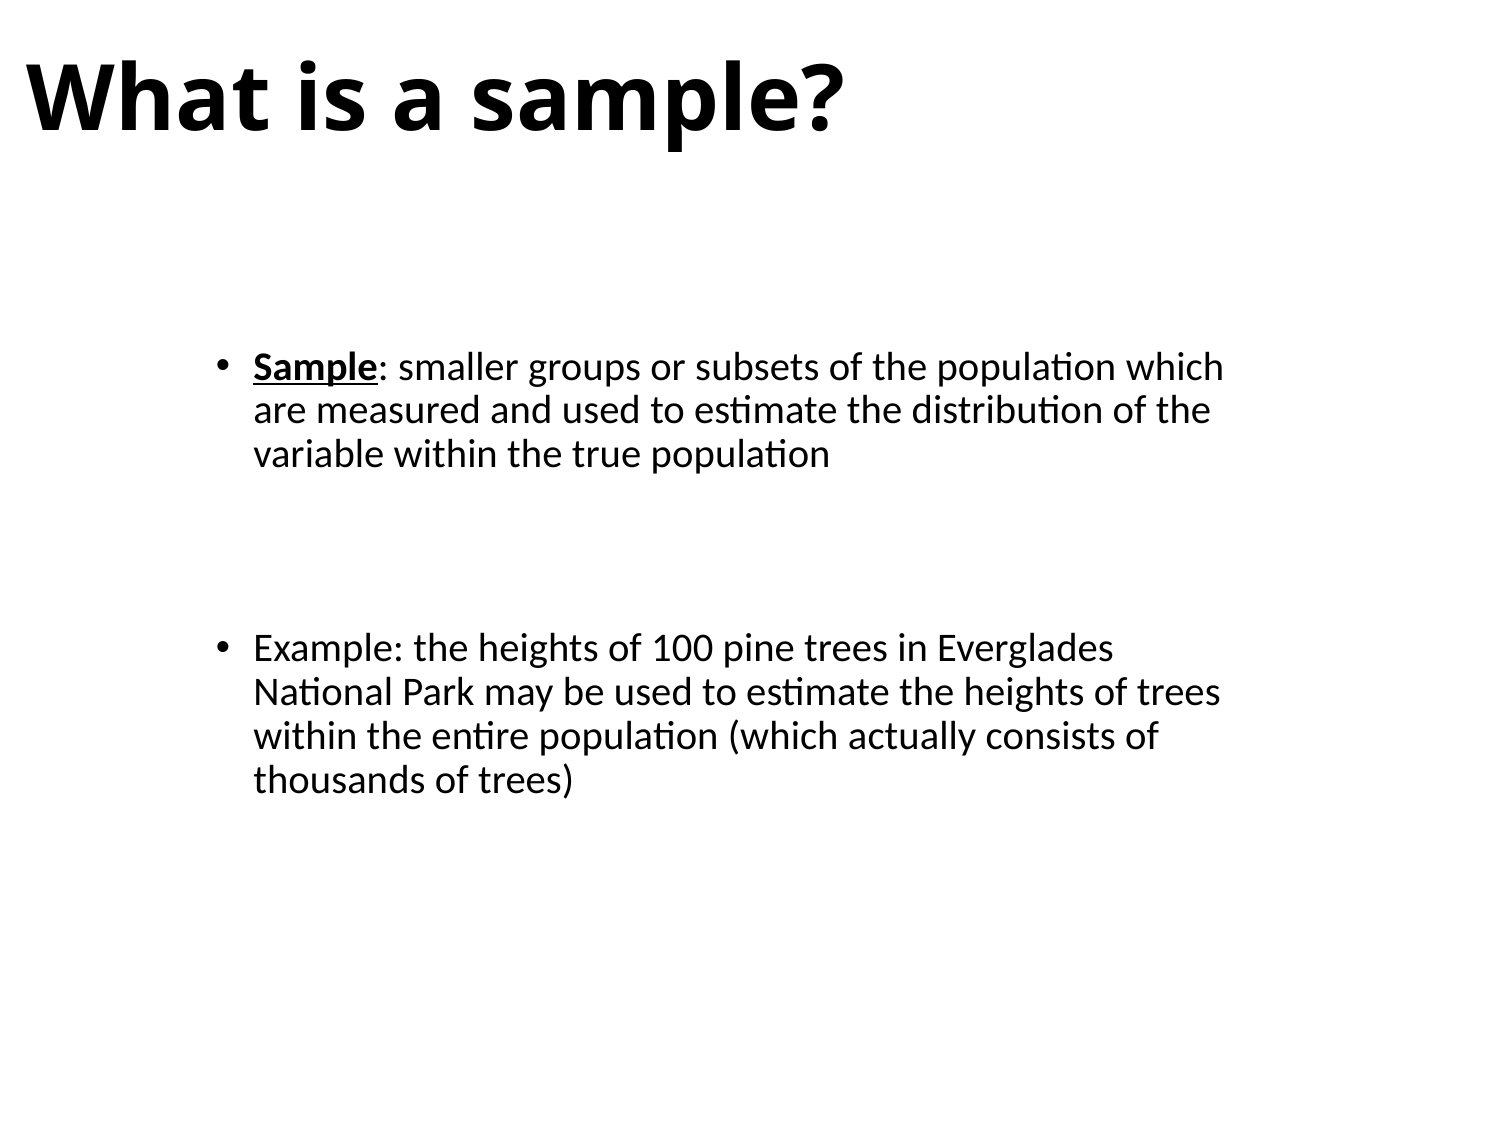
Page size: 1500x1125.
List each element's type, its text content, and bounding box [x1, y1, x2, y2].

list Sample: smaller groups or subsets of the population which are measured and used to estimate the distribution of the variable within the true population Example: the heights of 100 pine trees in Everglades National Park may be used to estimate the heights of trees within the entire population (which actually consists of thousands of trees) [200, 337, 1264, 985]
title What is a sample? [11, 7, 1483, 195]
